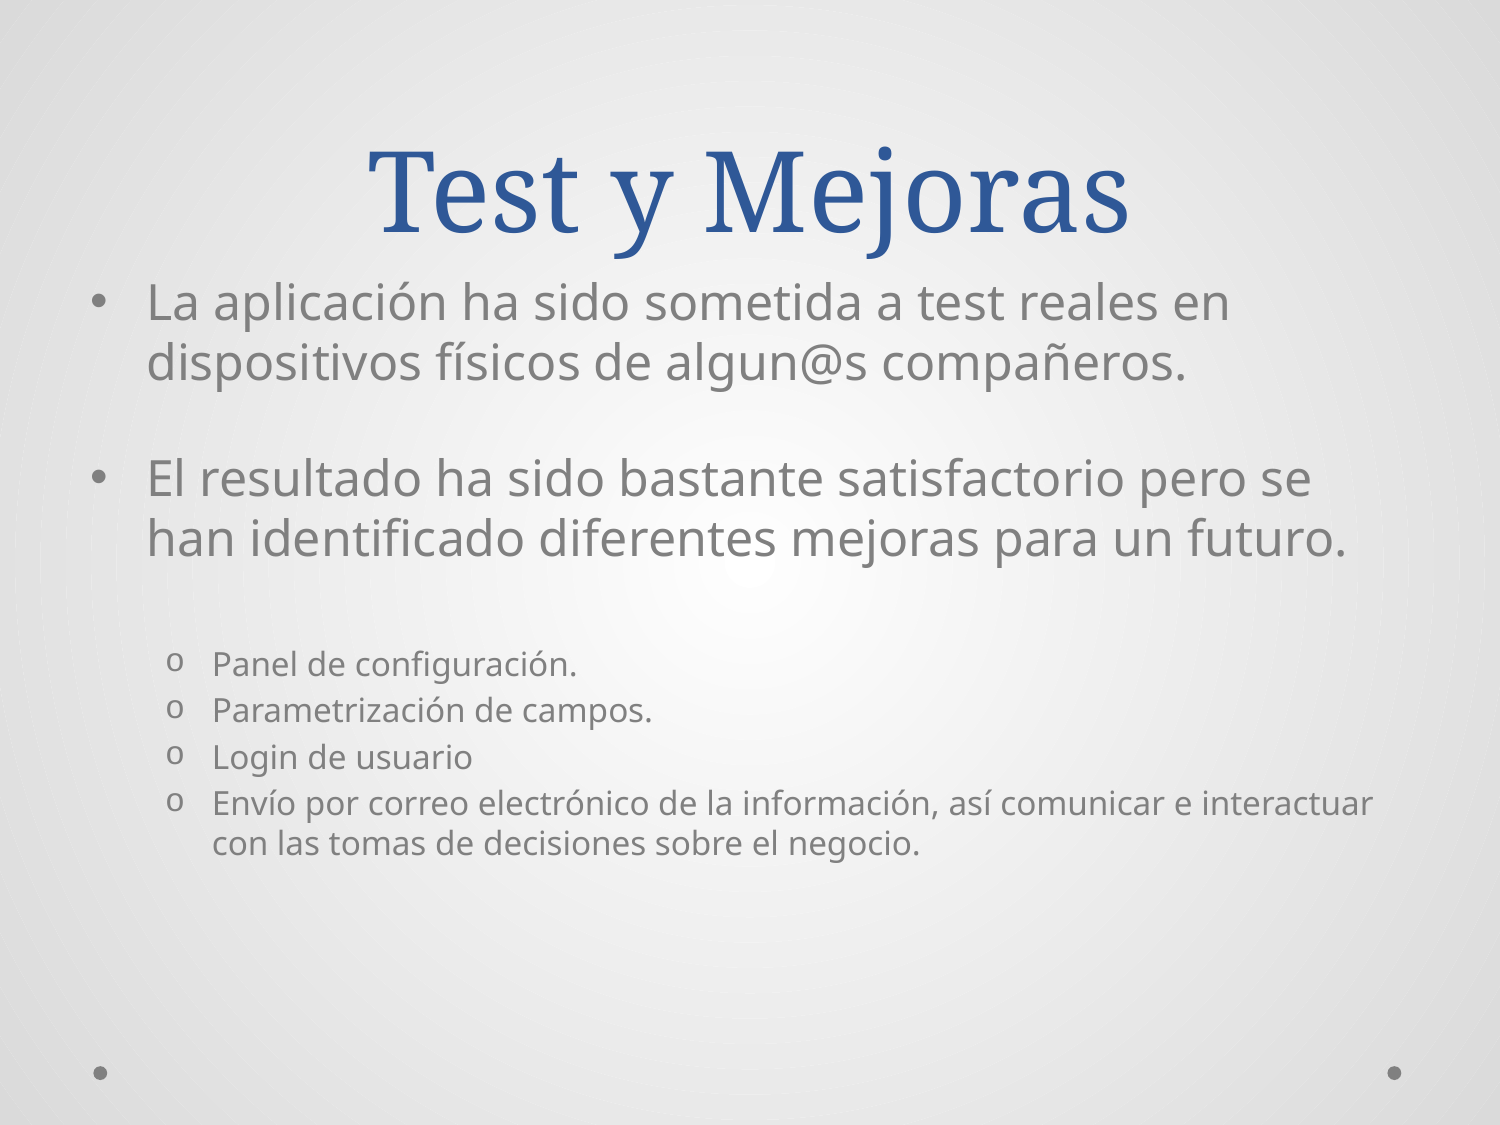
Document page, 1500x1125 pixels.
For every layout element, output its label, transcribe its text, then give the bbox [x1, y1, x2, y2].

list La aplicación ha sido sometida a test reales en dispositivos físicos de algun@s compañeros. El resultado ha sido bastante satisfactorio pero se han identificado diferentes mejoras para un futuro. Panel de configuración. Parametrización de campos. Login de usuario Envío por correo electrónico de la información, así comunicar e interactuar con las tomas de decisiones sobre el negocio. [75, 262, 1425, 1005]
title Test y Mejoras [75, 0, 1425, 262]
